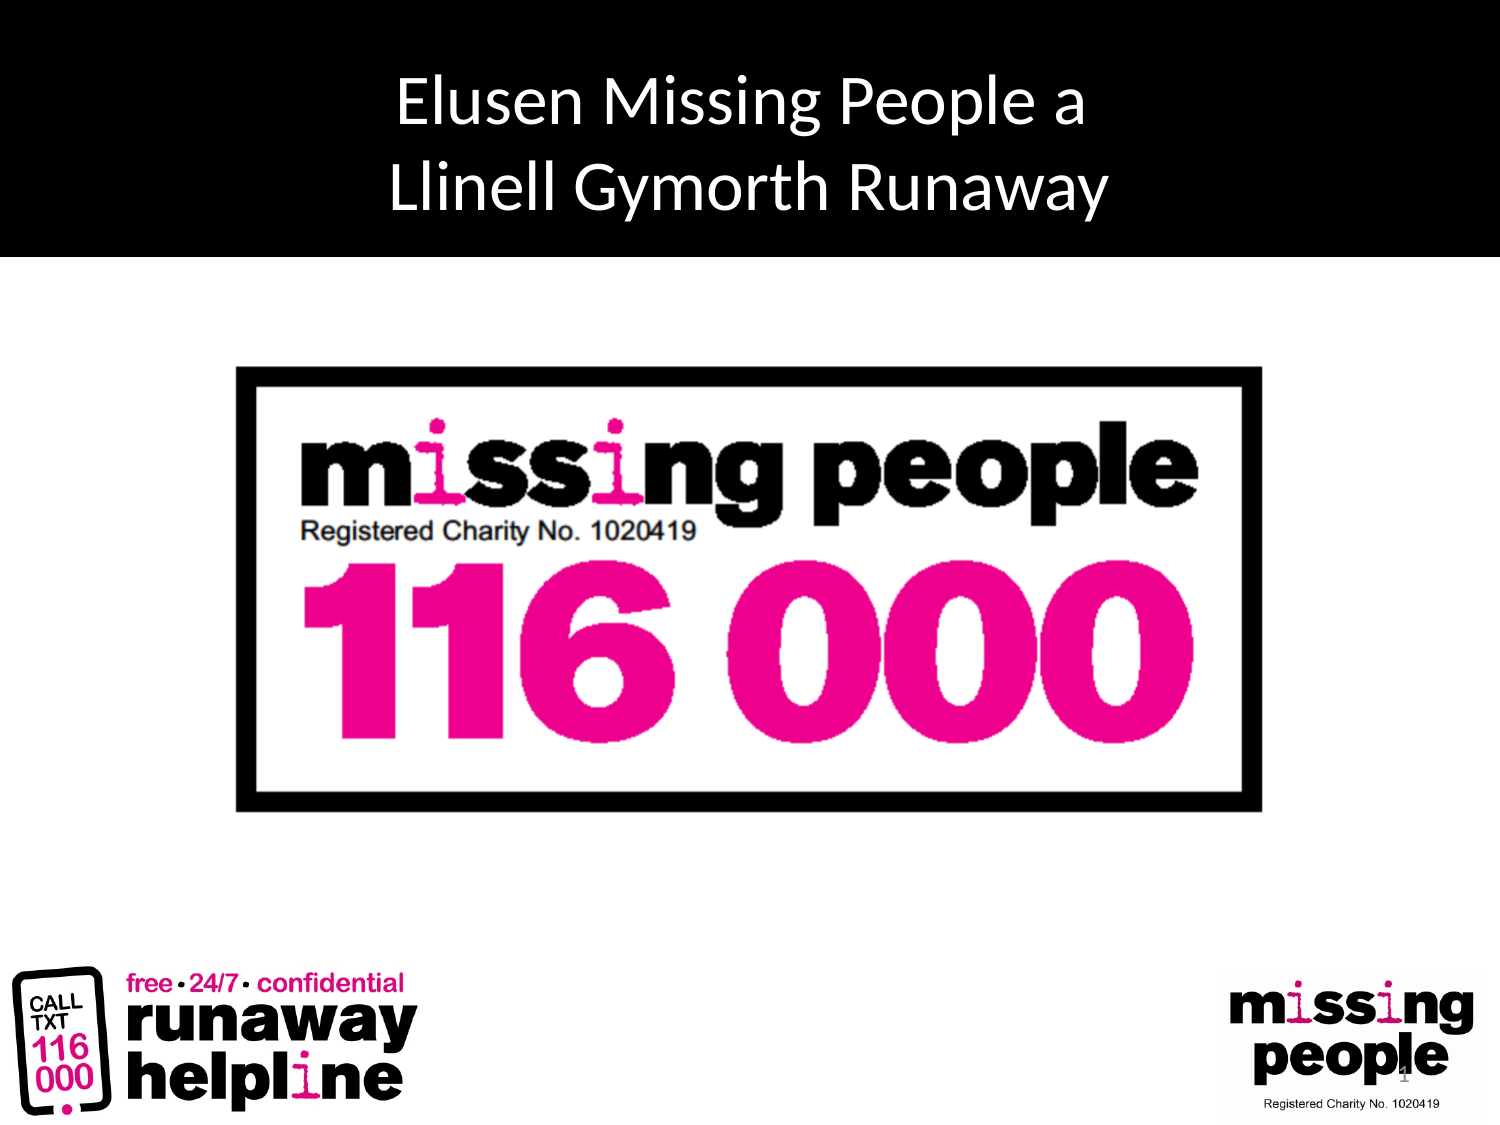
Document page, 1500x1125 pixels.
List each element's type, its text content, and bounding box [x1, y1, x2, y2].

picture [206, 337, 1290, 844]
picture [1222, 968, 1481, 1125]
picture [0, 959, 426, 1125]
slide_number 1 [1074, 1042, 1425, 1103]
title Elusen Missing People a Llinell Gymorth Runaway [75, 45, 1425, 233]
